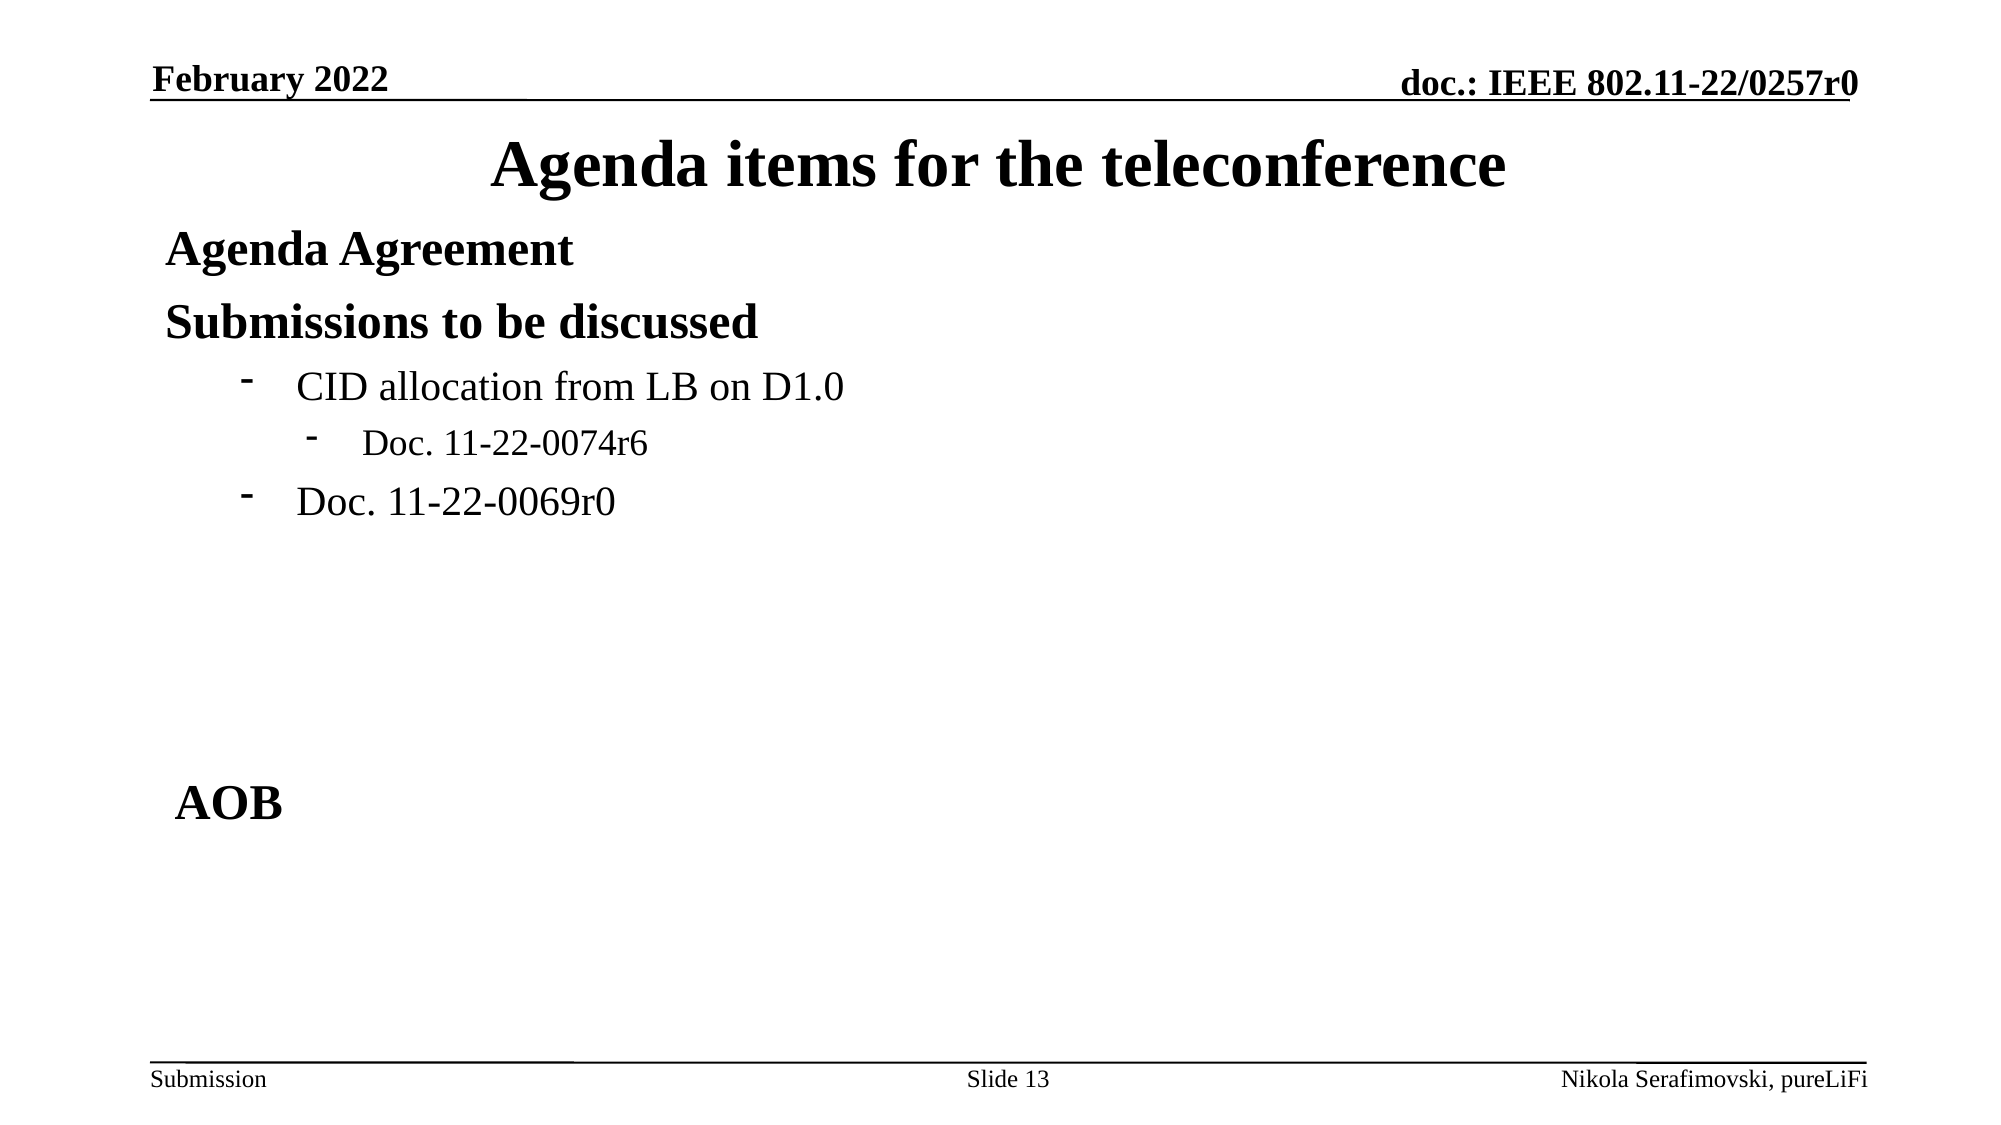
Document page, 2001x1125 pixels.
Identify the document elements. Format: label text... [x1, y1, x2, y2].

list Agenda Agreement Submissions to be discussed CID allocation from LB on D1.0 Doc. 11-22-0074r6 Doc. 11-22-0069r0 AOB [149, 207, 1850, 1013]
title Agenda items for the teleconference [149, 112, 1850, 207]
footer Nikola Serafimovski, pureLiFi [1171, 1061, 1869, 1093]
slide_number Slide 13 [950, 1061, 1067, 1123]
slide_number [152, 54, 563, 100]
